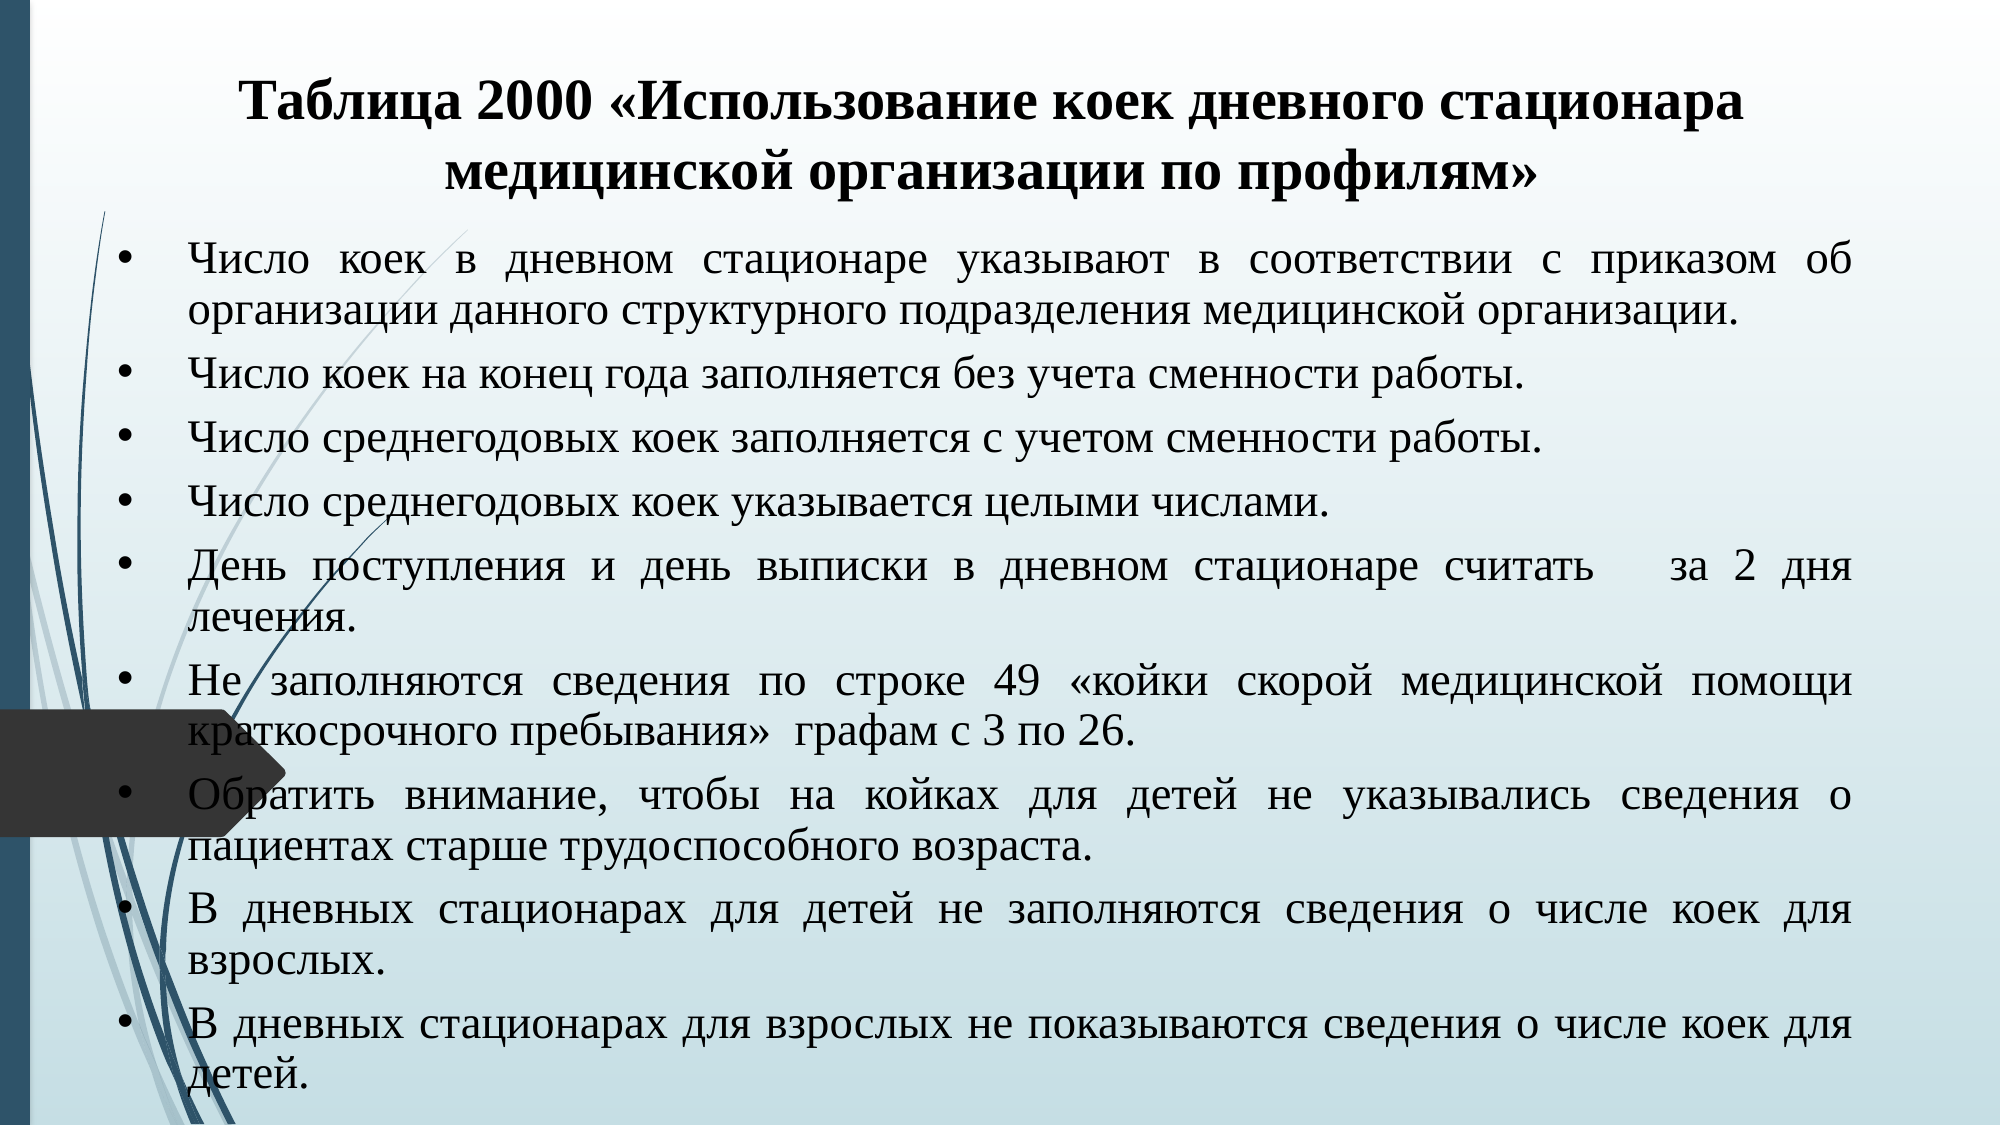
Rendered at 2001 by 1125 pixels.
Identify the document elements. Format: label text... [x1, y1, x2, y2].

text_box Таблица 2000 «Использование коек дневного стационара медицинской организации по профилям» [113, 37, 1871, 225]
text_box Число коек в дневном стационаре указывают в соответствии с приказом об организации данного структурного подразделения медицинской организации. Число коек на конец года заполняется без учета сменности работы. Число среднегодовых коек заполняется с учетом сменности работы. Число среднегодовых коек указывается целыми числами. День поступления и день выписки в дневном стационаре считать за 2 дня лечения. Не заполняются сведения по строке 49 «койки скорой медицинской помощи краткосрочного пребывания» графам с 3 по 26. Обратить внимание, чтобы на койках для детей не указывались сведения о пациентах старше трудоспособного возраста. В дневных стационарах для детей не заполняются сведения о числе коек для взрослых. В дневных стационарах для взрослых не показываются сведения о числе коек для детей. [101, 226, 1871, 1113]
